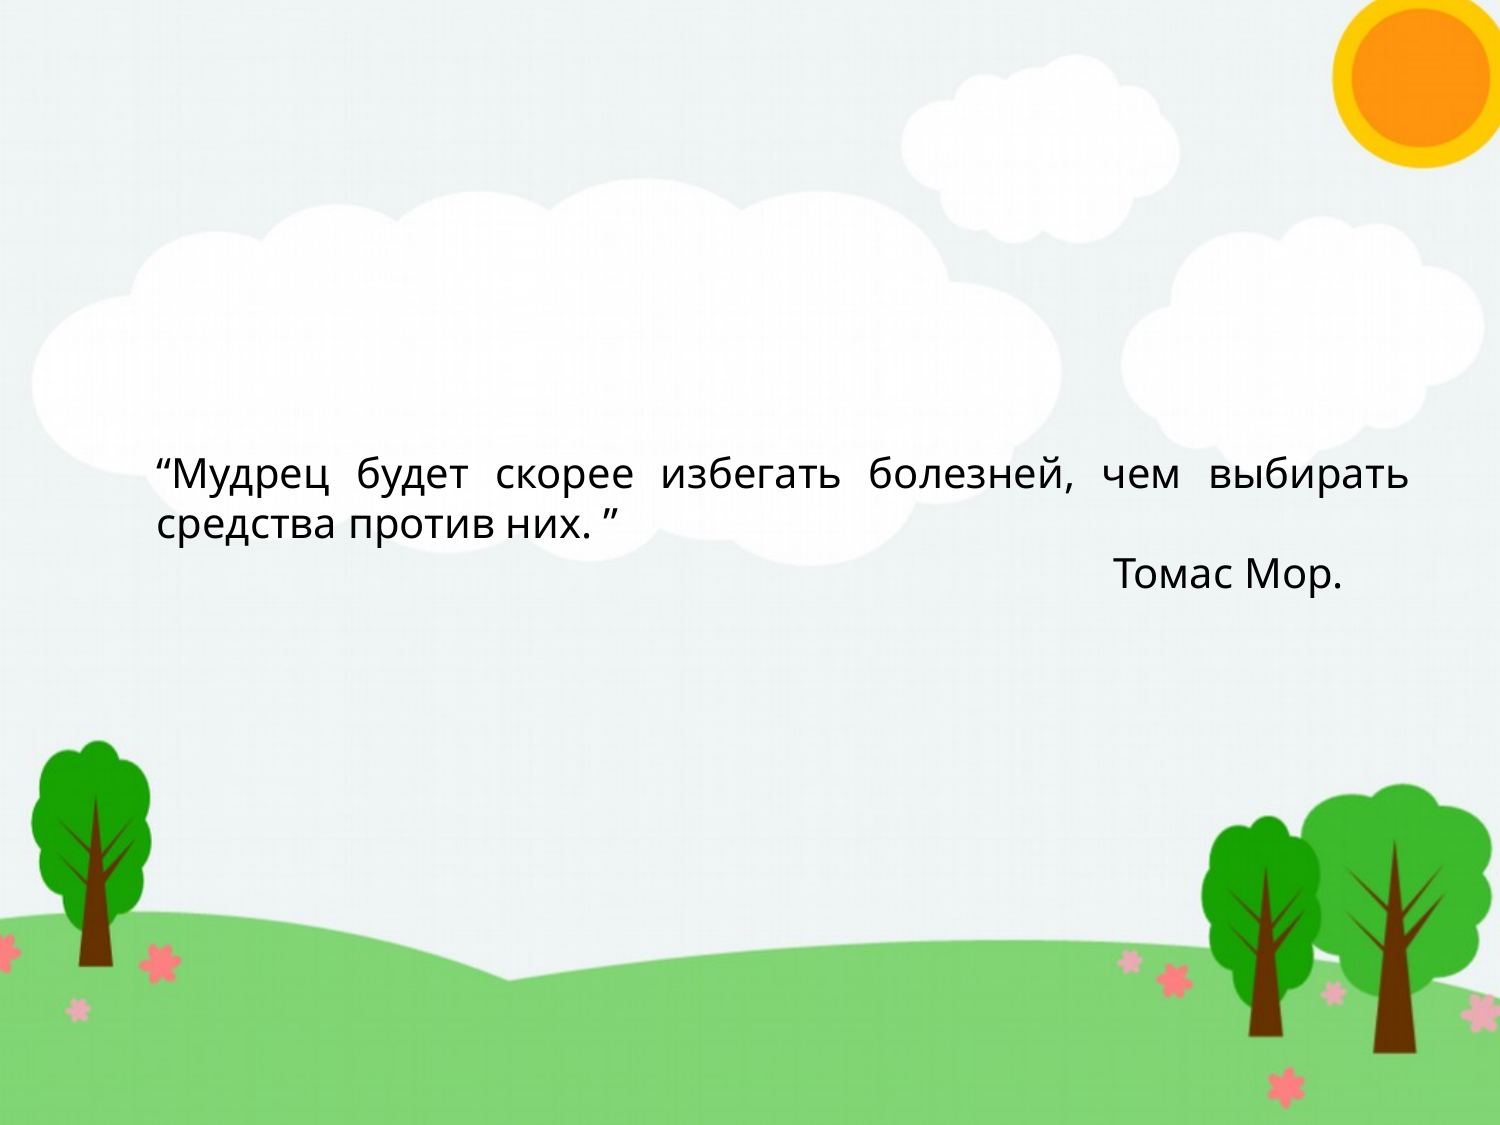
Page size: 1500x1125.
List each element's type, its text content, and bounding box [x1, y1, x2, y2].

picture [0, 0, 1500, 1125]
text_box [74, 70, 1406, 633]
text_box “Мудрец будет скорее избегать болезней, чем выбирать средства против них. ” Томас Мор. [141, 439, 1425, 605]
